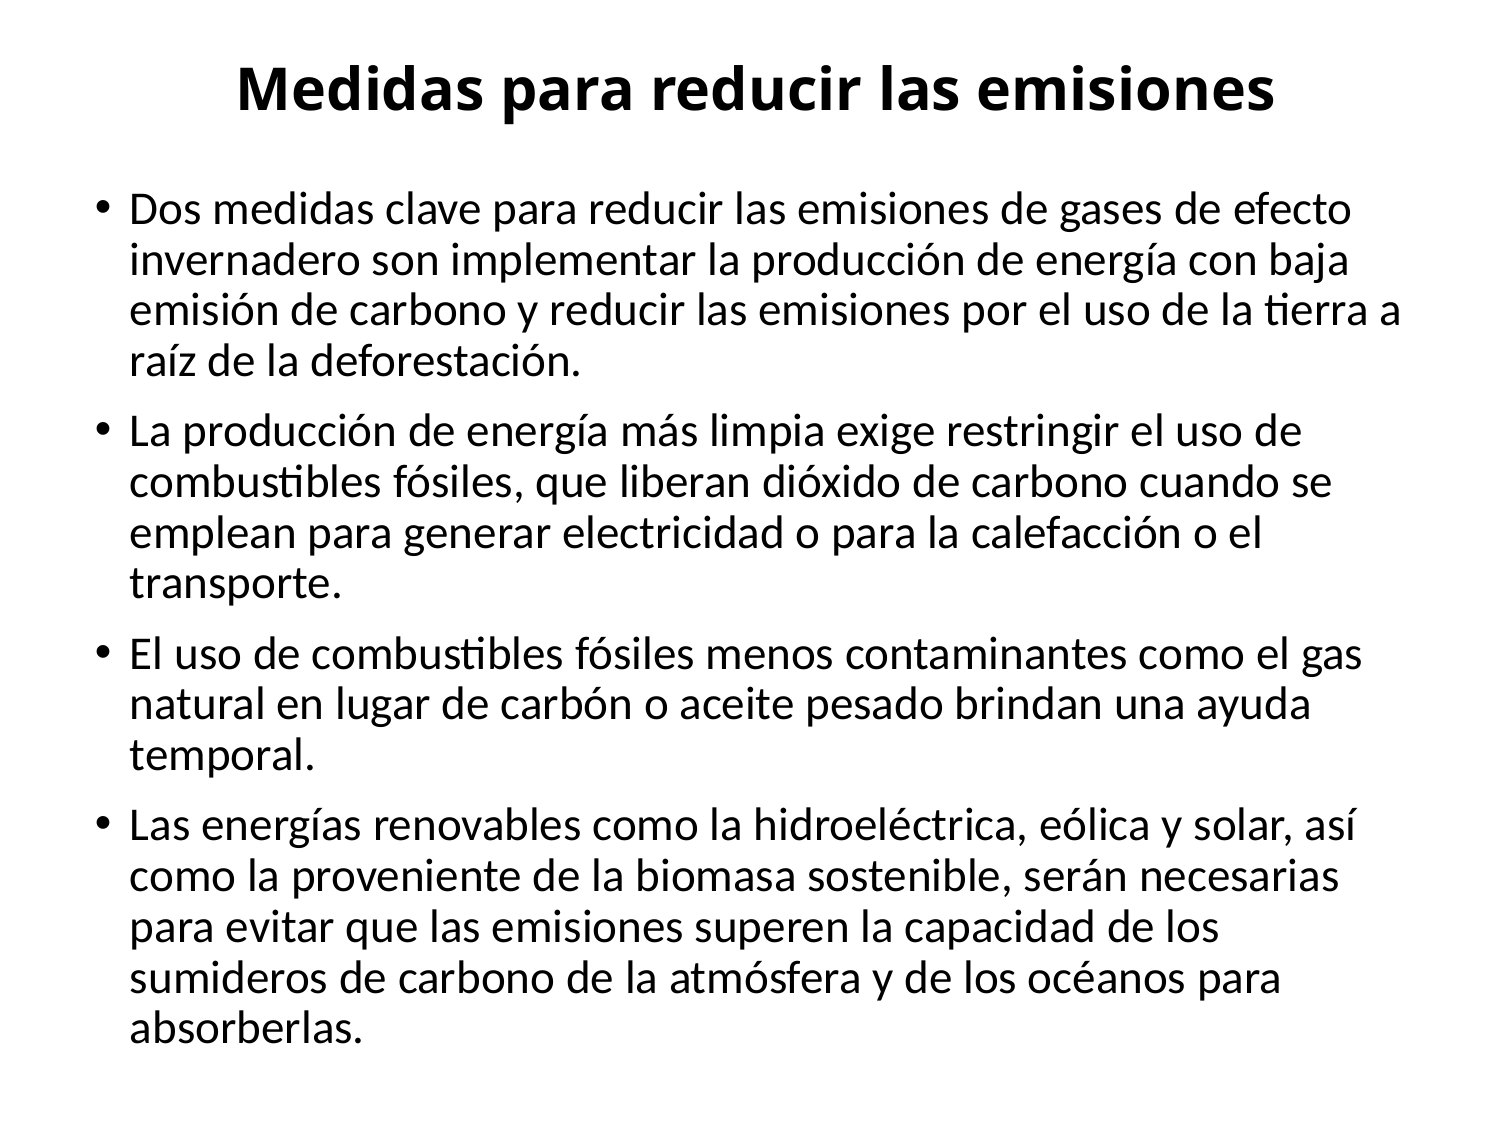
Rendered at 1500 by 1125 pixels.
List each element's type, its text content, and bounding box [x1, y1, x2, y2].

title Medidas para reducir las emisiones [112, 33, 1400, 150]
list Dos medidas clave para reducir las emisiones de gases de efecto invernadero son implementar la producción de energía con baja emisión de carbono y reducir las emisiones por el uso de la tierra a raíz de la deforestación. La producción de energía más limpia exige restringir el uso de combustibles fósiles, que liberan dióxido de carbono cuando se emplean para generar electricidad o para la calefacción o el transporte. El uso de combustibles fósiles menos contaminantes como el gas natural en lugar de carbón o aceite pesado brindan una ayuda temporal. Las energías renovables como la hidroeléctrica, eólica y solar, así como la proveniente de la biomasa sostenible, serán necesarias para evitar que las emisiones superen la capacidad de los sumideros de carbono de la atmósfera y de los océanos para absorberlas. [79, 176, 1421, 1062]
